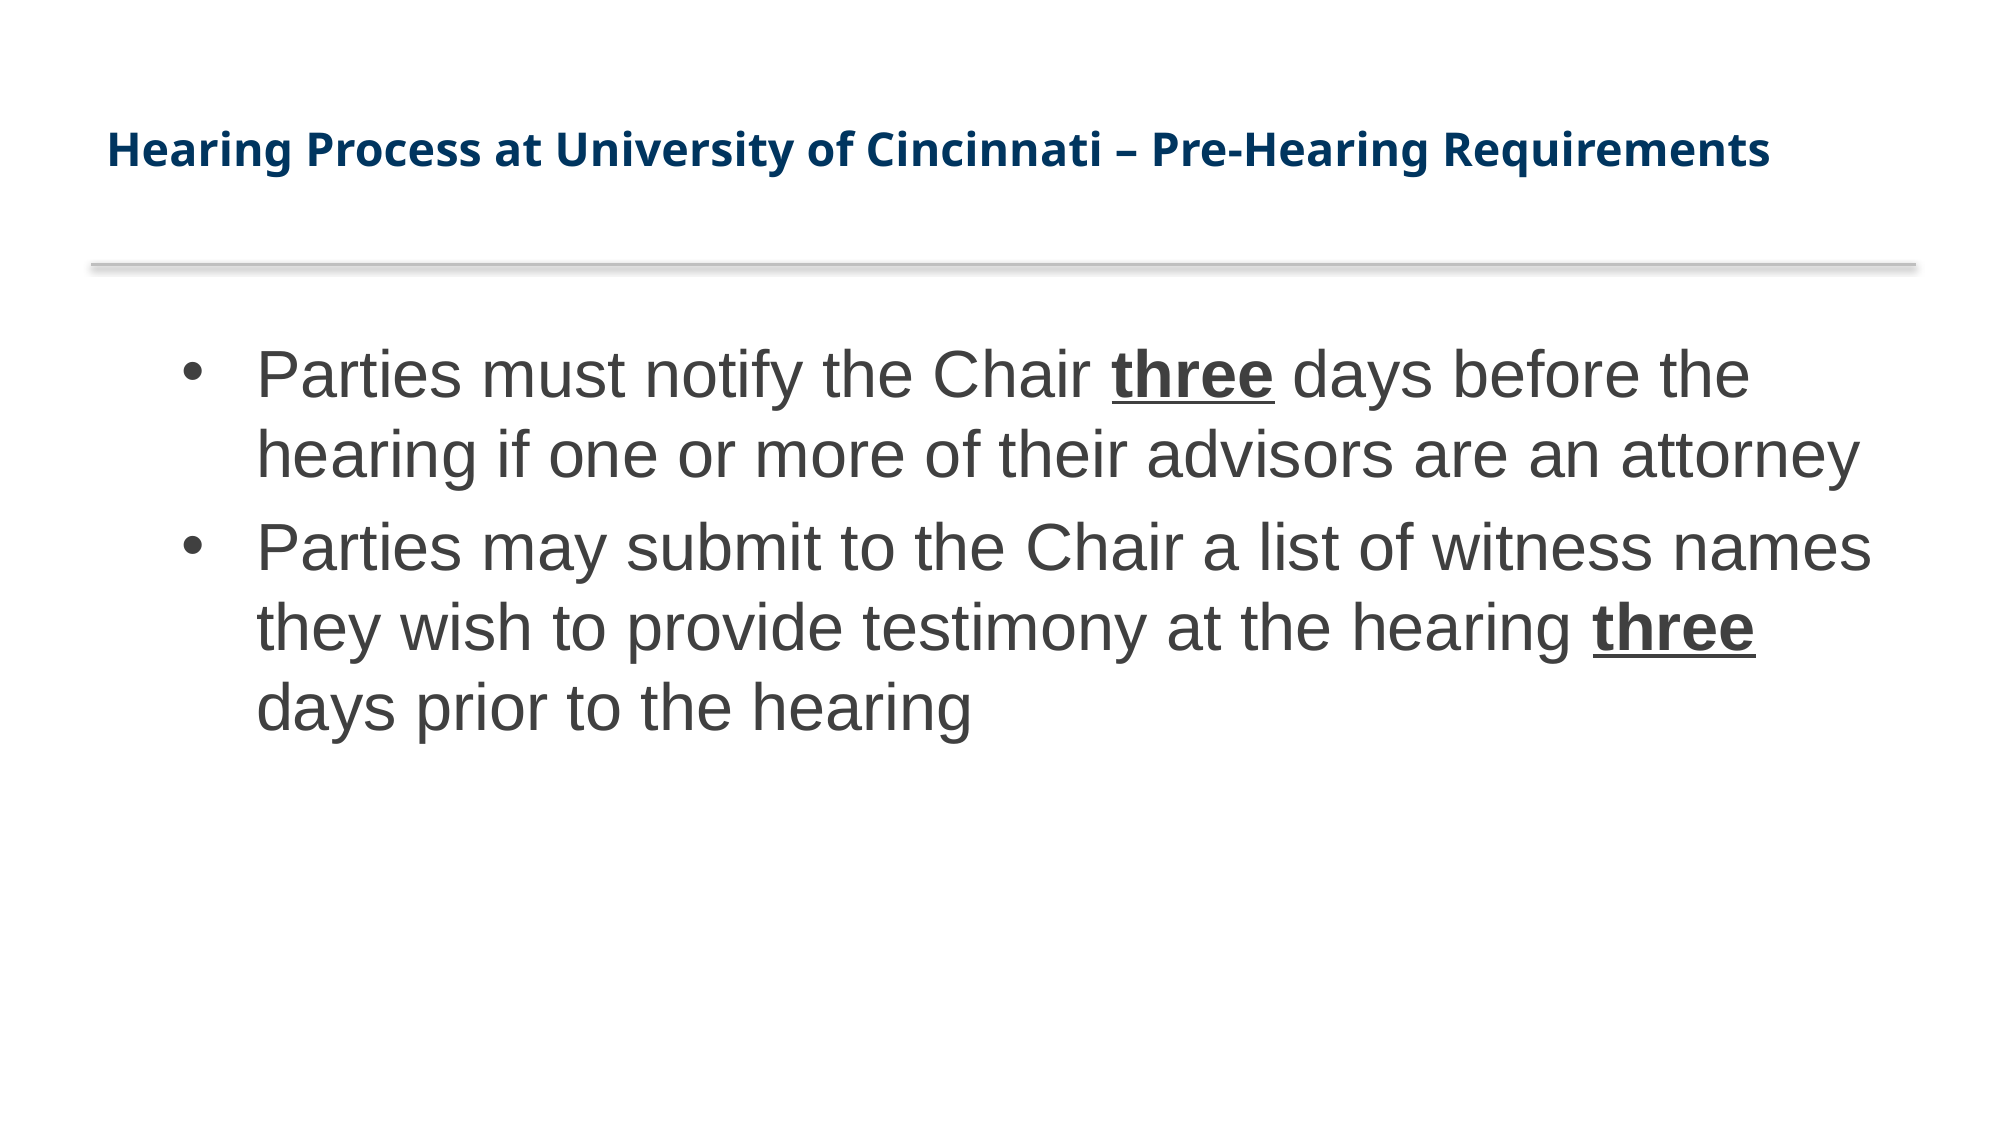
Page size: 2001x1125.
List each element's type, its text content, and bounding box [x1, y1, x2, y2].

list Parties must notify the Chair three days before the hearing if one or more of their advisors are an attorney Parties may submit to the Chair a list of witness names they wish to provide testimony at the hearing three days prior to the hearing [91, 322, 1916, 1046]
title Hearing Process at University of Cincinnati – Pre-Hearing Requirements [91, 88, 1916, 207]
